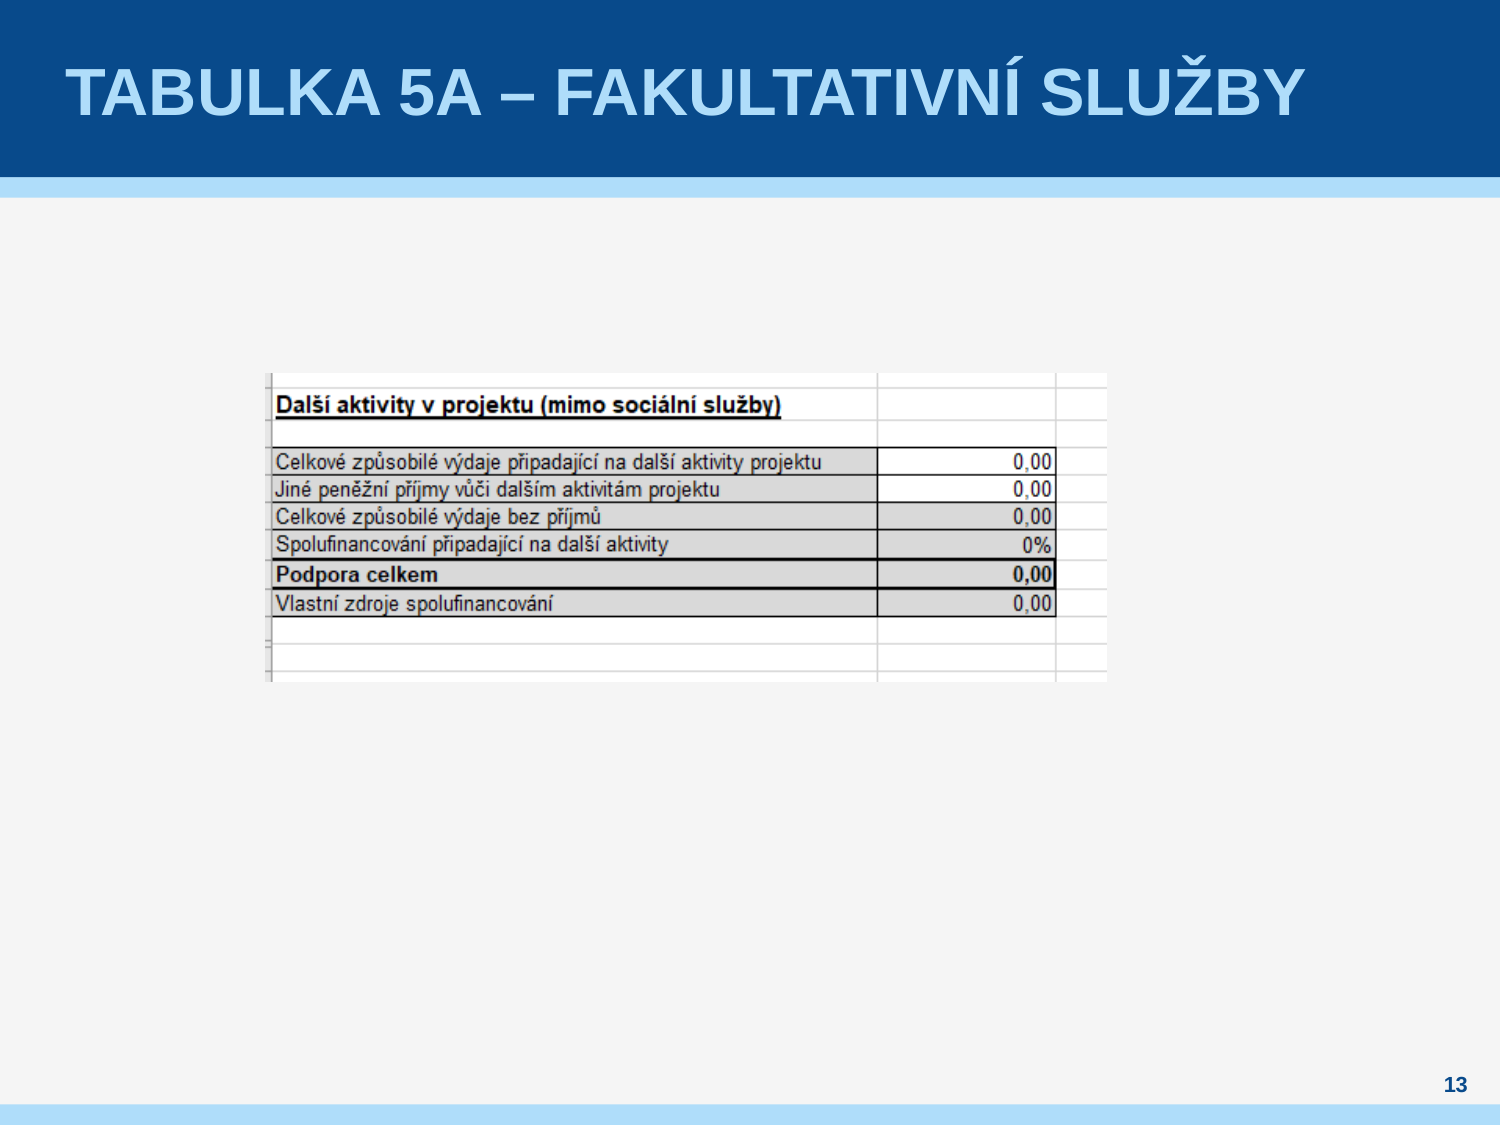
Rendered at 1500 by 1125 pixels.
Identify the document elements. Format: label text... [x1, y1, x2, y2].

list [265, 373, 1107, 682]
slide_number 13 [1417, 1068, 1495, 1099]
title TABULKA 5A – fakultativní služby [59, 0, 1441, 178]
